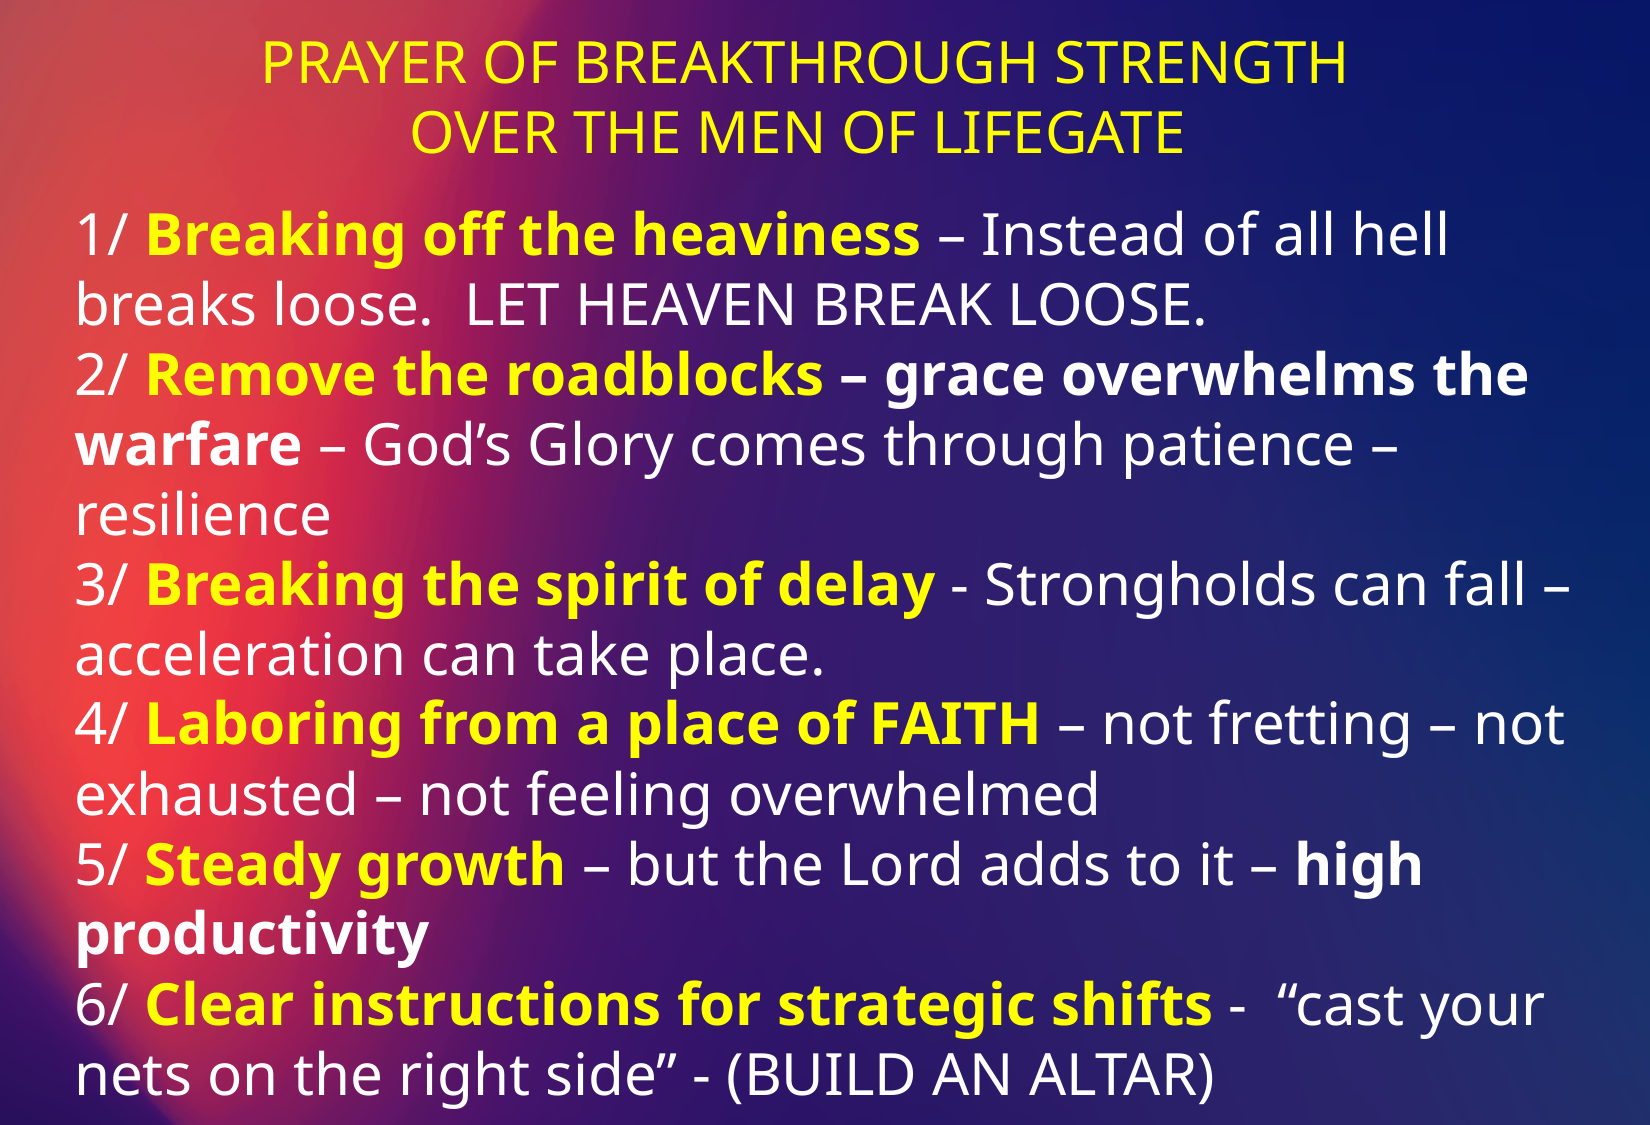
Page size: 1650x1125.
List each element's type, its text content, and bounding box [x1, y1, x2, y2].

picture [0, 0, 1650, 1125]
text_box PRAYER OF BREAKTHROUGH STRENGTH OVER THE MEN OF LIFEGATE [0, 17, 1612, 173]
text_box 1/ Breaking off the heaviness – Instead of all hell breaks loose. LET HEAVEN BREAK LOOSE. 2/ Remove the roadblocks – grace overwhelms the warfare – God’s Glory comes through patience – resilience 3/ Breaking the spirit of delay - Strongholds can fall – acceleration can take place. 4/ Laboring from a place of FAITH – not fretting – not exhausted – not feeling overwhelmed 5/ Steady growth – but the Lord adds to it – high productivity 6/ Clear instructions for strategic shifts - “cast your nets on the right side” - (BUILD AN ALTAR) [59, 189, 1598, 1114]
